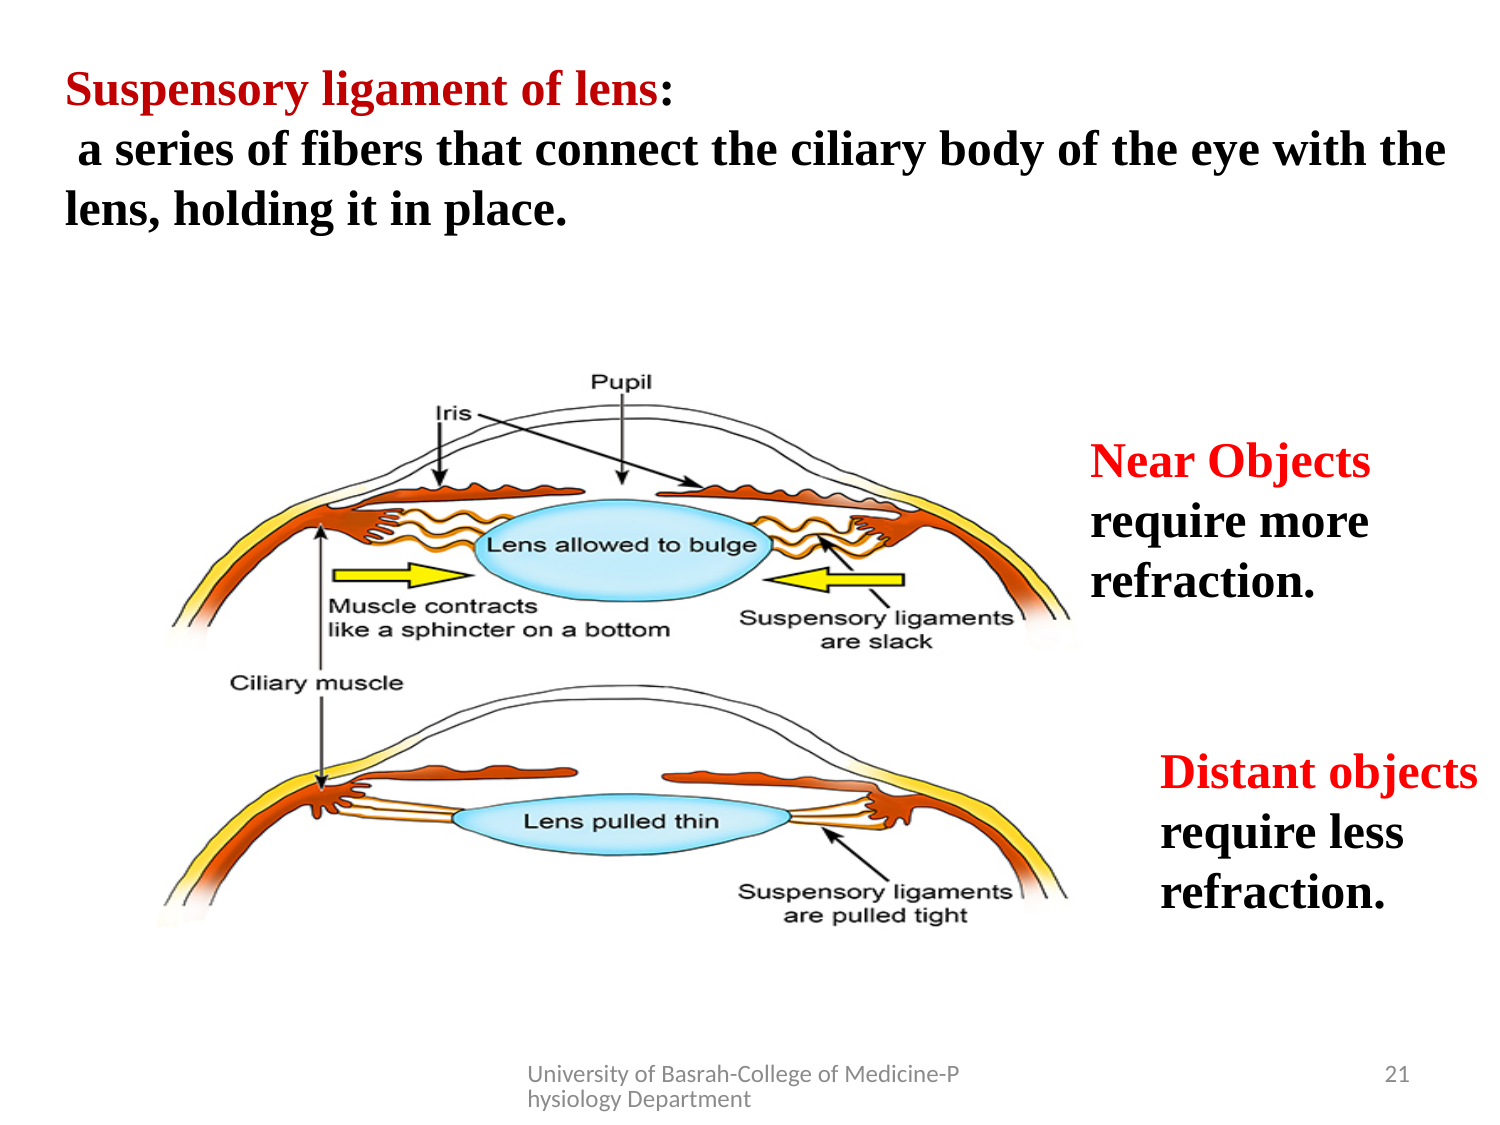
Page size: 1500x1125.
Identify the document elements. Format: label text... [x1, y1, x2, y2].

text_box Distant objects require less refraction. [1145, 731, 1500, 926]
slide_number 21 [1074, 1042, 1425, 1103]
text_box Near Objects require more refraction. [1141, 419, 1500, 615]
text_box Suspensory ligament of lens: a series of fibers that connect the ciliary body of the eye with the lens, holding it in place. [50, 47, 1500, 243]
picture [137, 355, 1138, 944]
footer University of Basrah-College of Medicine-Physiology Department [512, 1042, 988, 1103]
